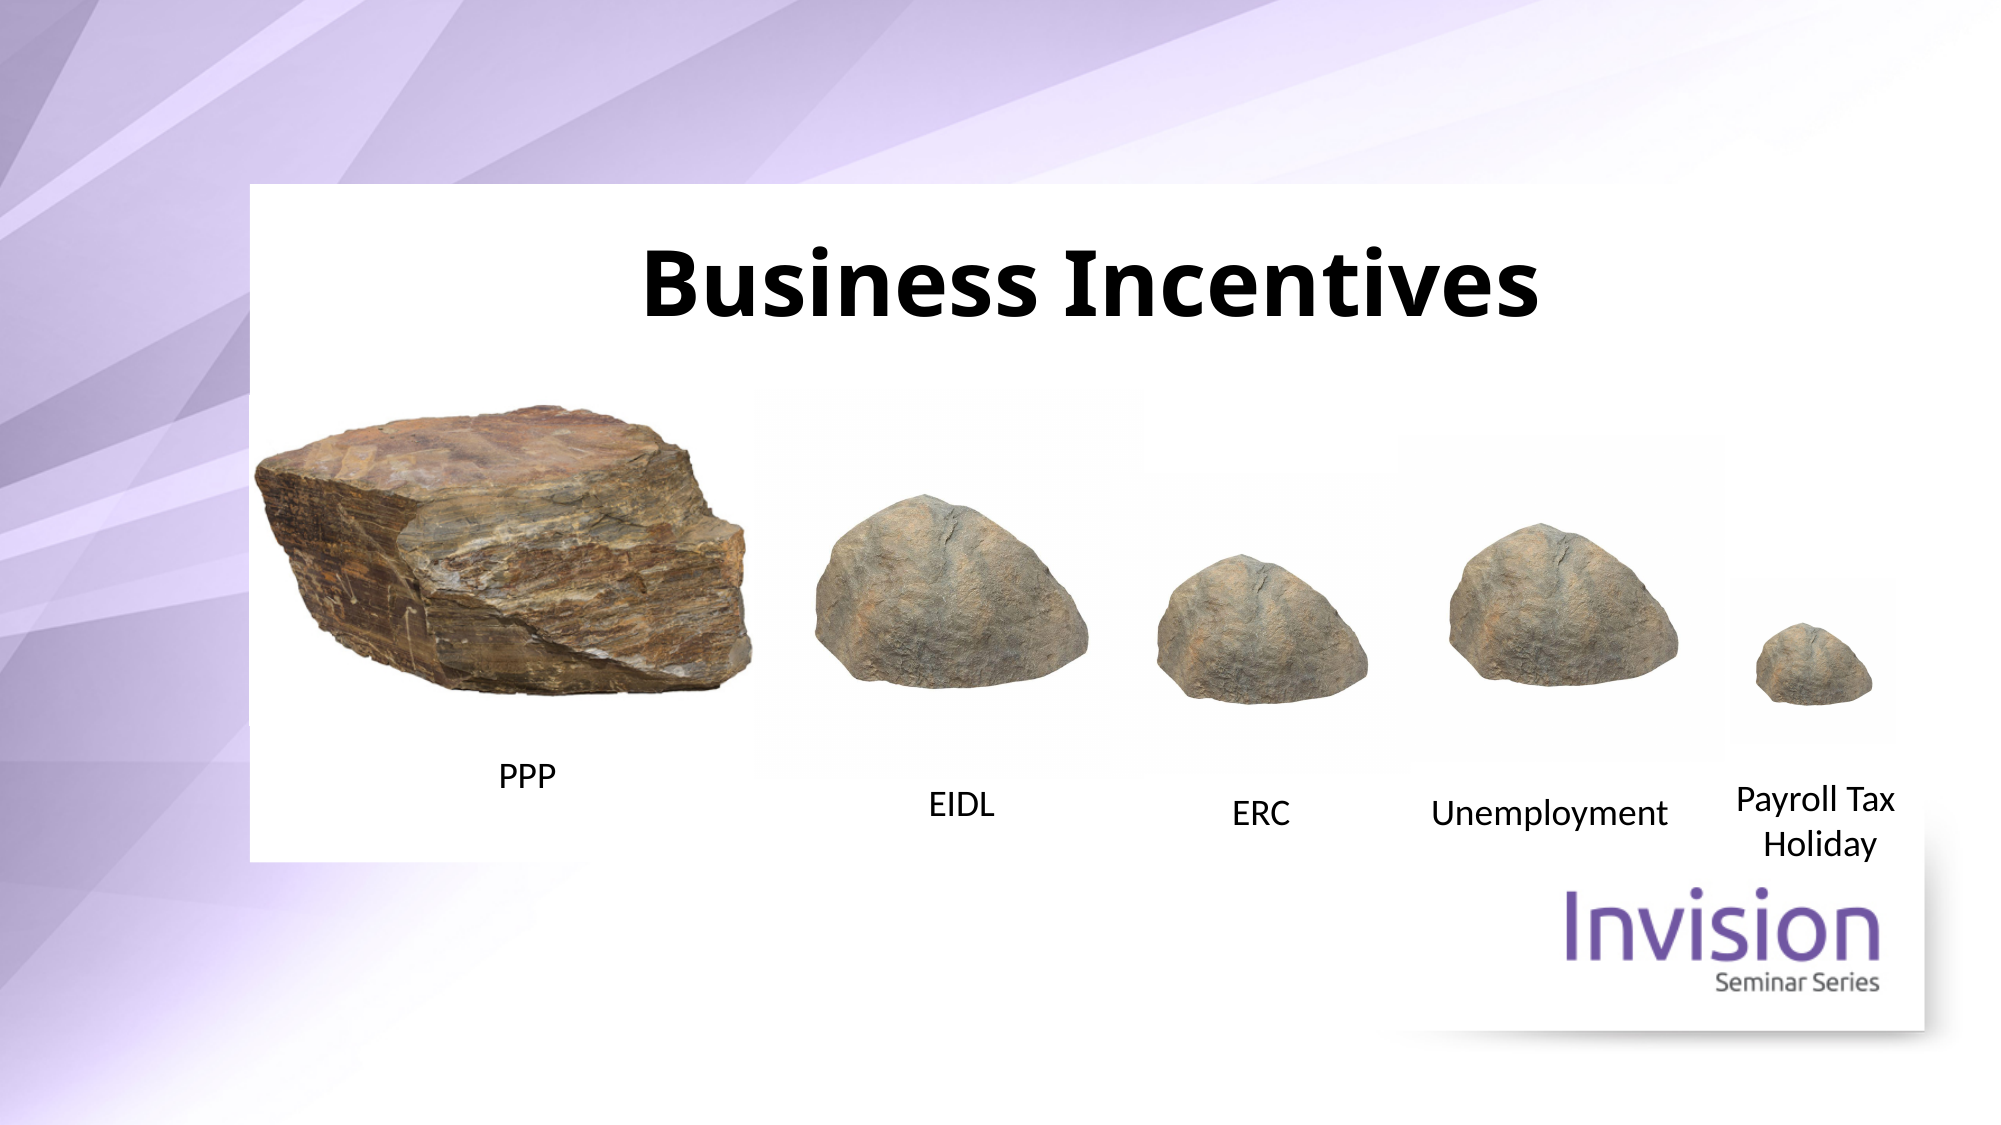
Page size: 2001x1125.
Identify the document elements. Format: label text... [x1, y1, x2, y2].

text_box EIDL [913, 779, 1011, 832]
text_box Payroll Tax Holiday [1721, 766, 1920, 872]
text_box Unemployment [1416, 780, 1709, 840]
text_box ERC [1217, 780, 1306, 840]
title Business Incentives [249, 184, 1931, 344]
text_box [249, 344, 1723, 473]
picture [0, 0, 2001, 1125]
text_box PPP [483, 743, 572, 803]
text_box [249, 726, 1723, 863]
